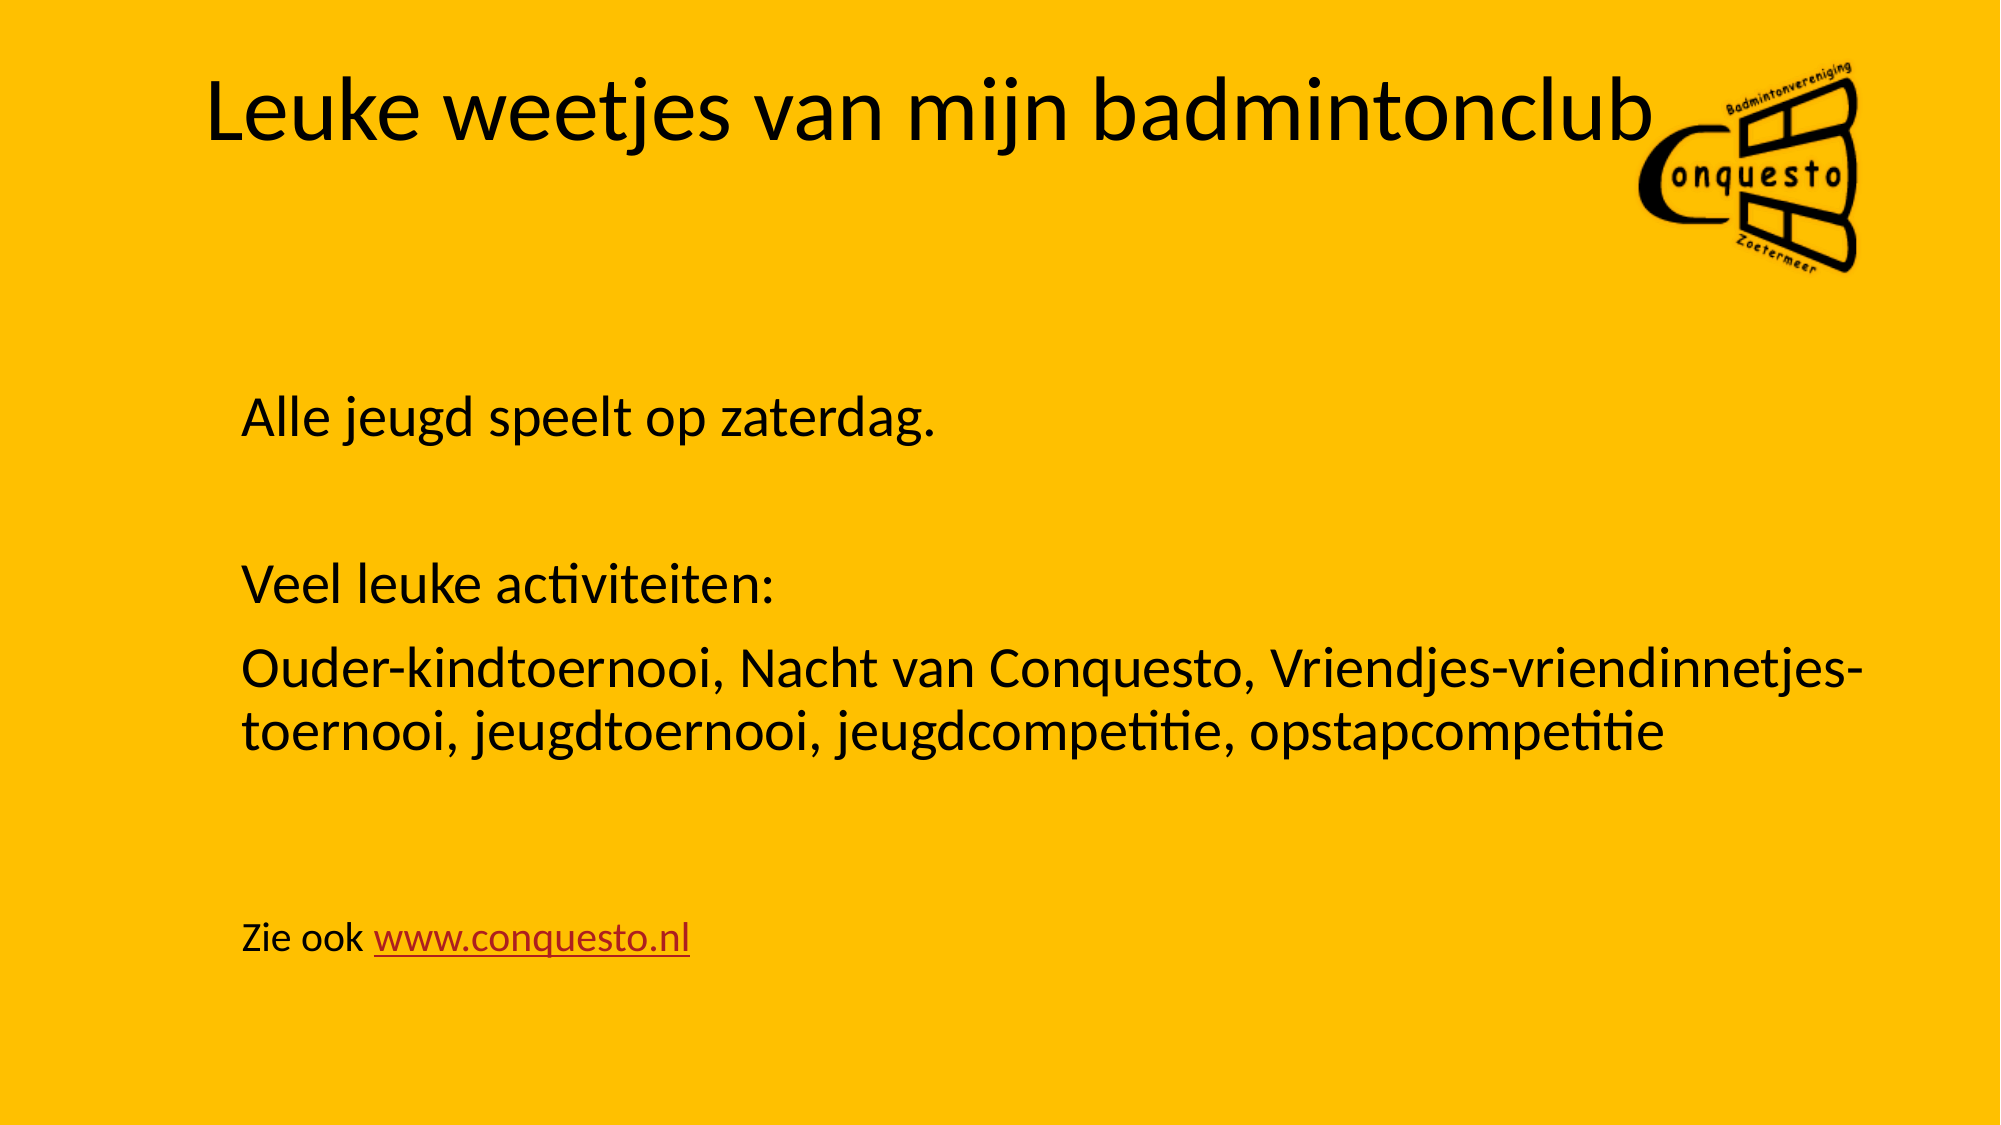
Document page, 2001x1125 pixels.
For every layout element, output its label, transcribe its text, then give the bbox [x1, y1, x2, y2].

text_box Alle jeugd speelt op zaterdag. Veel leuke activiteiten: Ouder-kindtoernooi, Nacht van Conquesto, Vriendjes-vriendinnetjes-toernooi, jeugdtoernooi, jeugdcompetitie, opstapcompetitie Zie ook www.conquesto.nl [226, 378, 1947, 1012]
picture [1634, 58, 1863, 278]
text_box Leuke weetjes van mijn badmintonclub [190, 41, 1719, 167]
